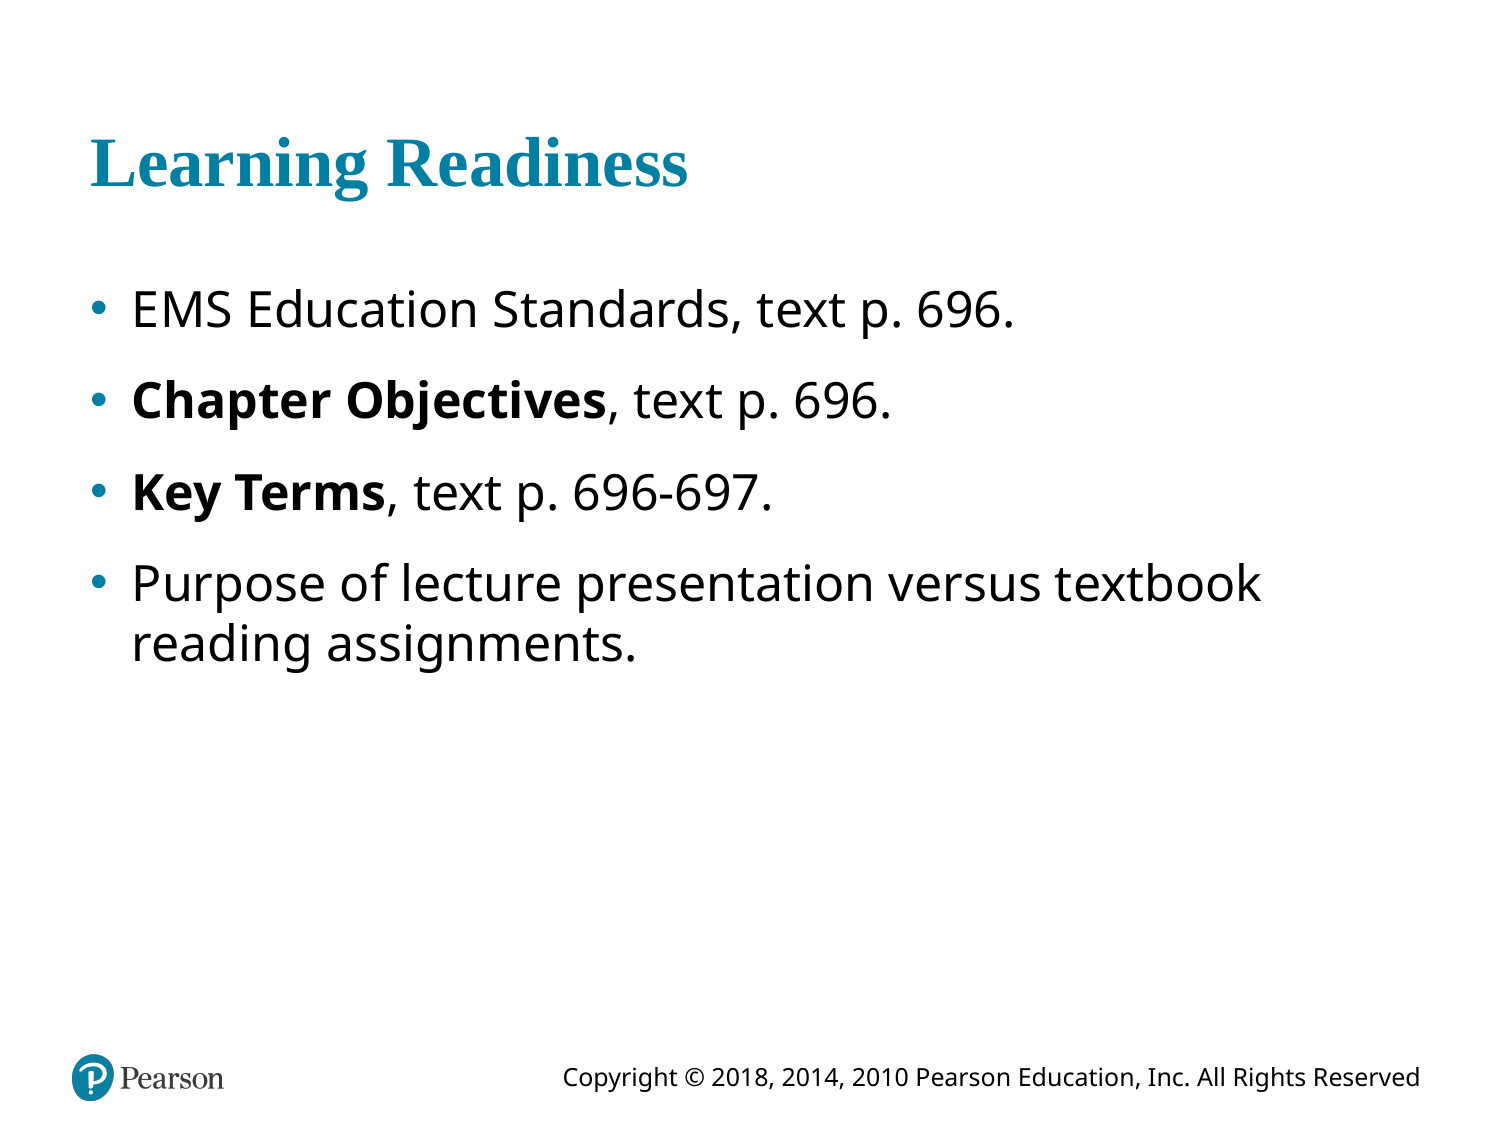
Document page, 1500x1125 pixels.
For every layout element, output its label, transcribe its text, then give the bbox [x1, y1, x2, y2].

list E M S Education Standards, text p. 696. Chapter Objectives, text p. 696. Key Terms, text p. 696-697. Purpose of lecture presentation versus textbook reading assignments. [75, 262, 1425, 691]
picture [72, 1054, 88, 1070]
picture [80, 1063, 106, 1088]
picture [72, 1087, 83, 1101]
title Learning Readiness [75, 35, 1425, 216]
picture [98, 1054, 224, 1101]
